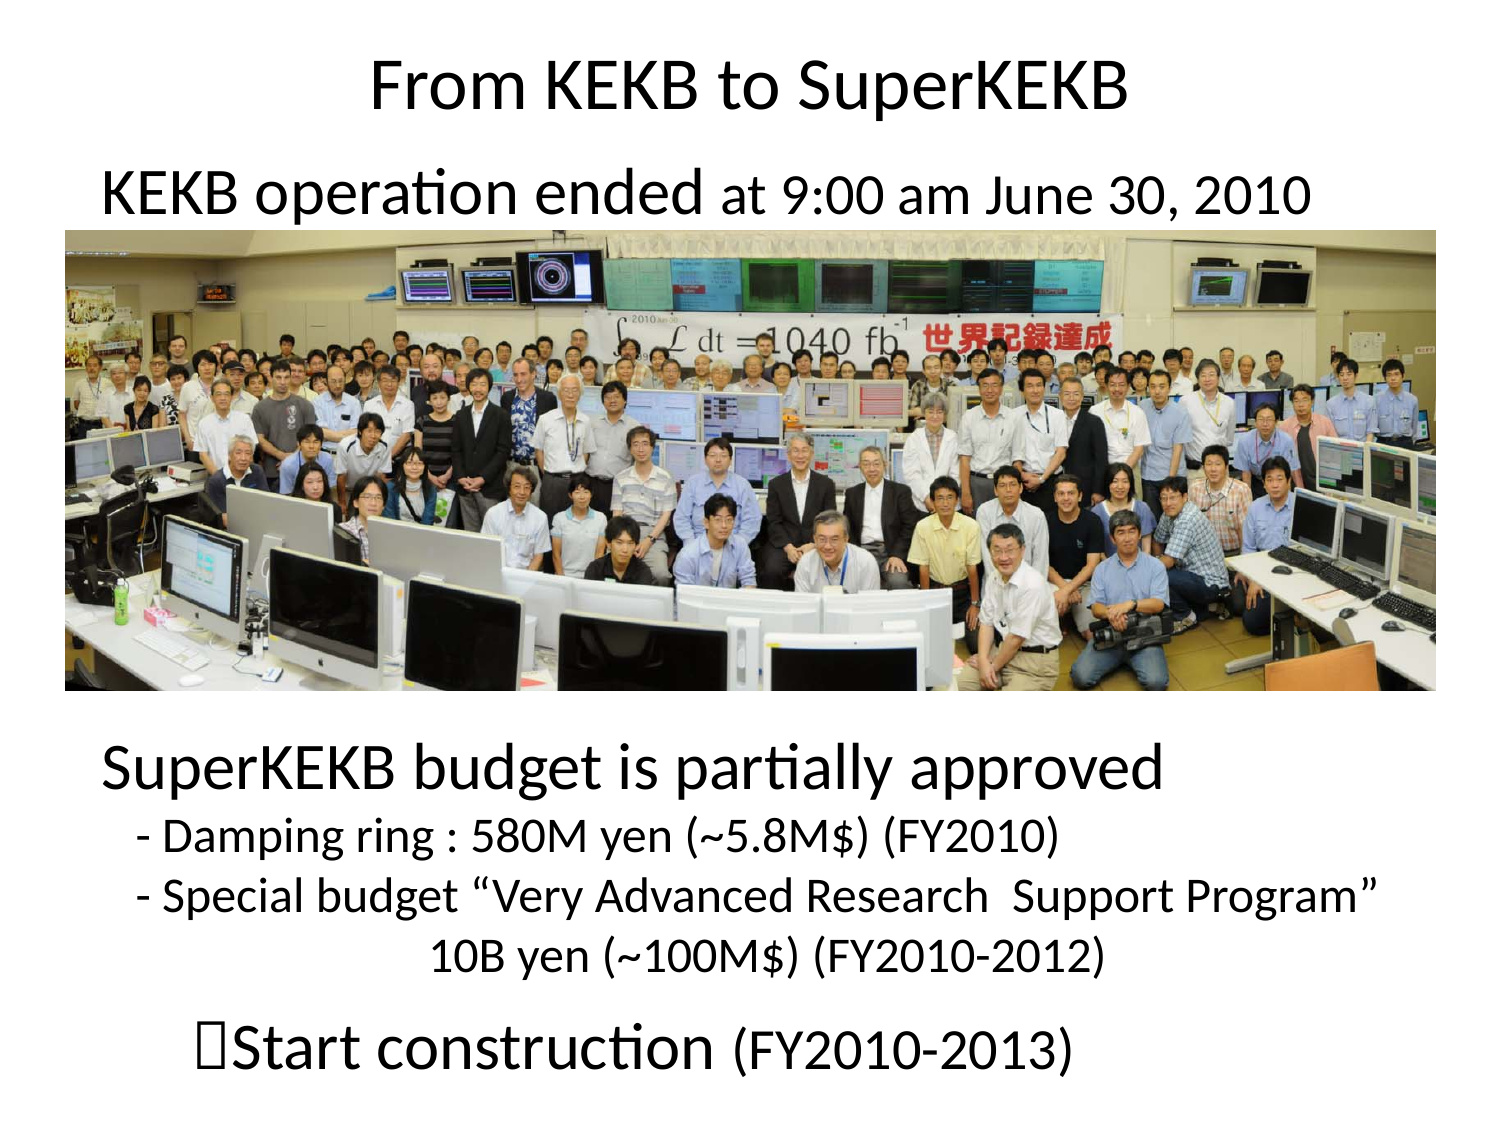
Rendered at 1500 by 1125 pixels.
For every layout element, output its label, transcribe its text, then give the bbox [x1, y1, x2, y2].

title From KEKB to SuperKEKB [0, 3, 1500, 156]
picture [65, 230, 1436, 692]
text_box KEKB operation ended at 9:00 am June 30, 2010 SuperKEKB budget is partially approved - Damping ring : 580M yen (~5.8M$) (FY2010) - Special budget “Very Advanced Research Support Program” 10B yen (~100M$) (FY2010-2012) Start construction (FY2010-2013) [87, 156, 1395, 229]
text_box KEKB operation ended at 9:00 am June 30, 2010 SuperKEKB budget is partially approved - Damping ring : 580M yen (~5.8M$) (FY2010) - Special budget “Very Advanced Research Support Program” 10B yen (~100M$) (FY2010-2012) Start construction (FY2010-2013) [87, 700, 1395, 1090]
